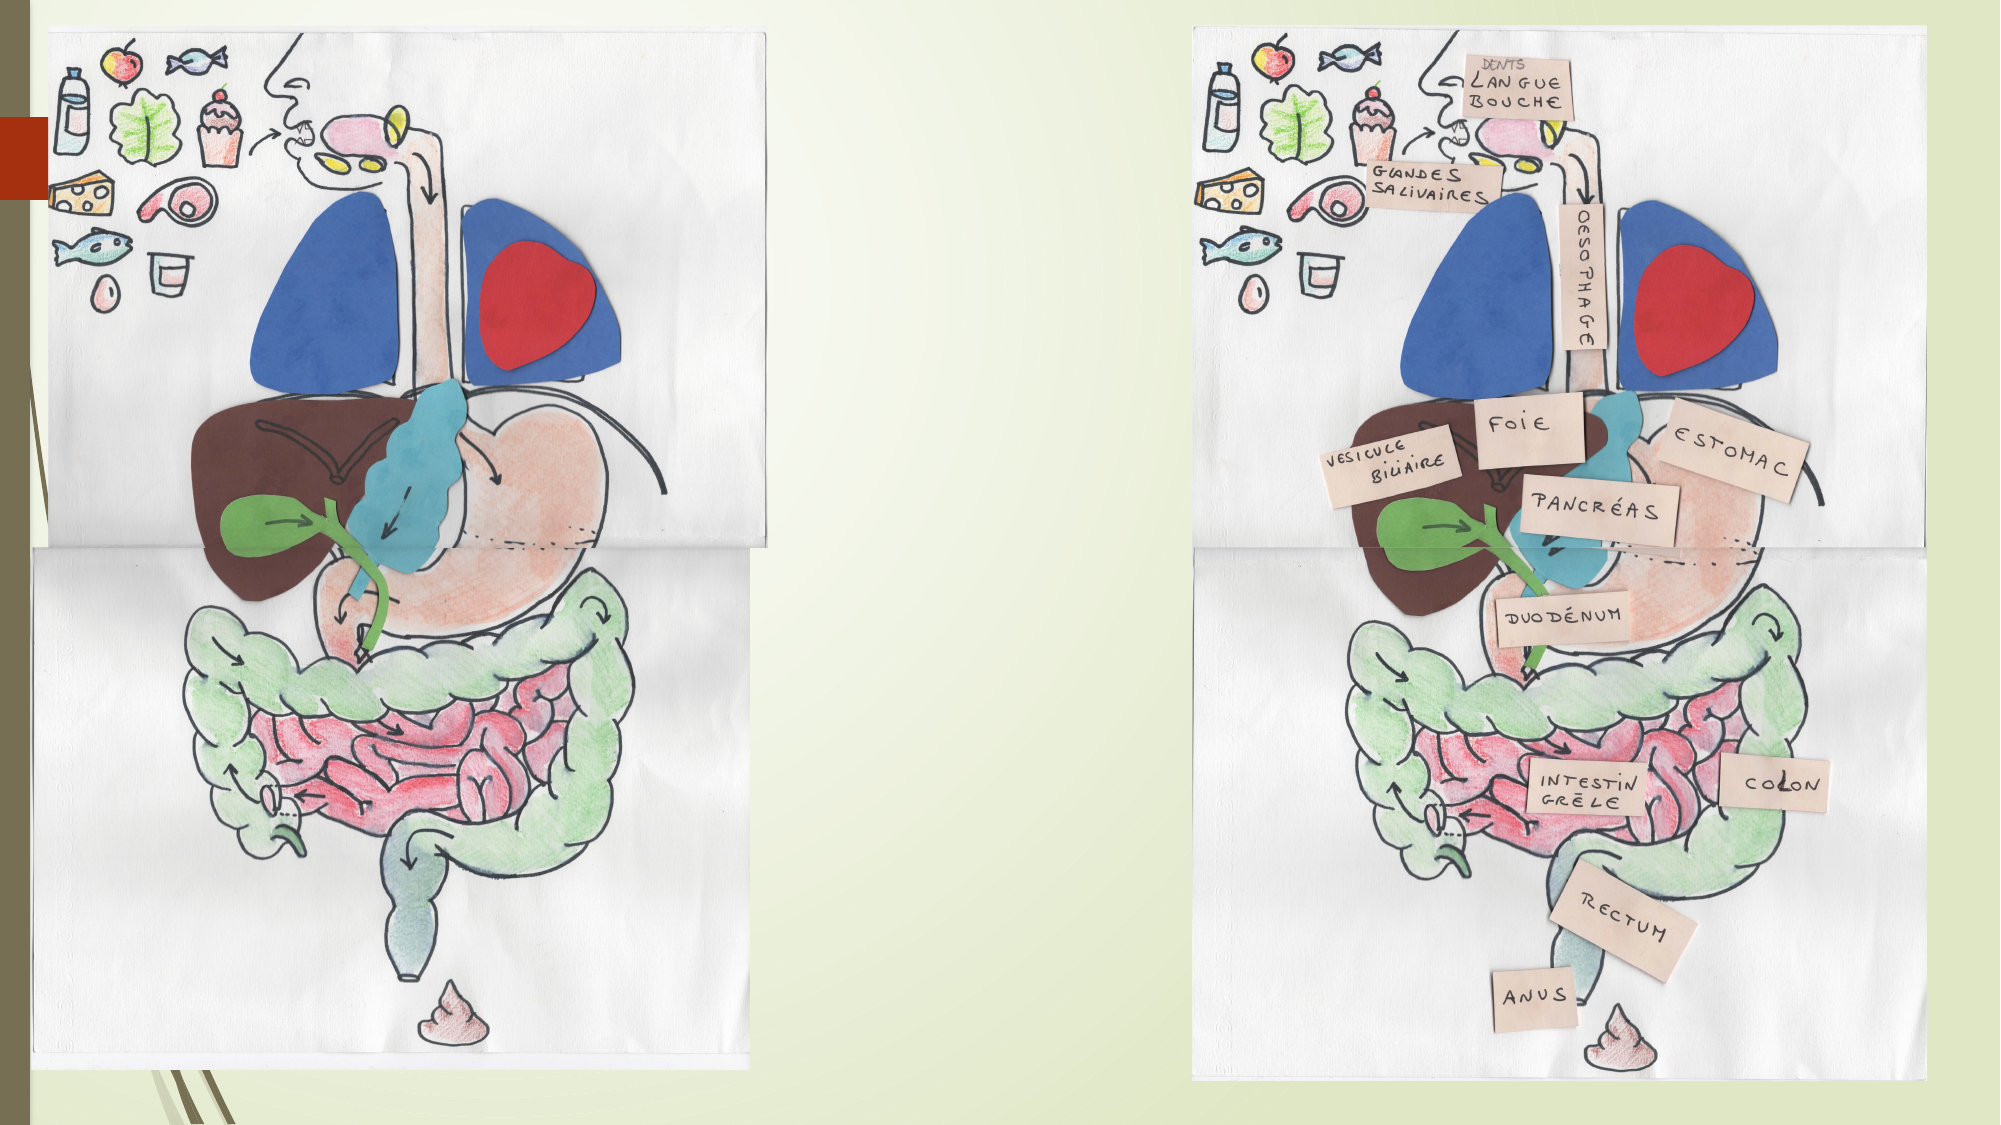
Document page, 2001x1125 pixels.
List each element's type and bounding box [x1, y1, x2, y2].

picture [1193, 0, 1926, 1125]
picture [32, 0, 767, 1125]
